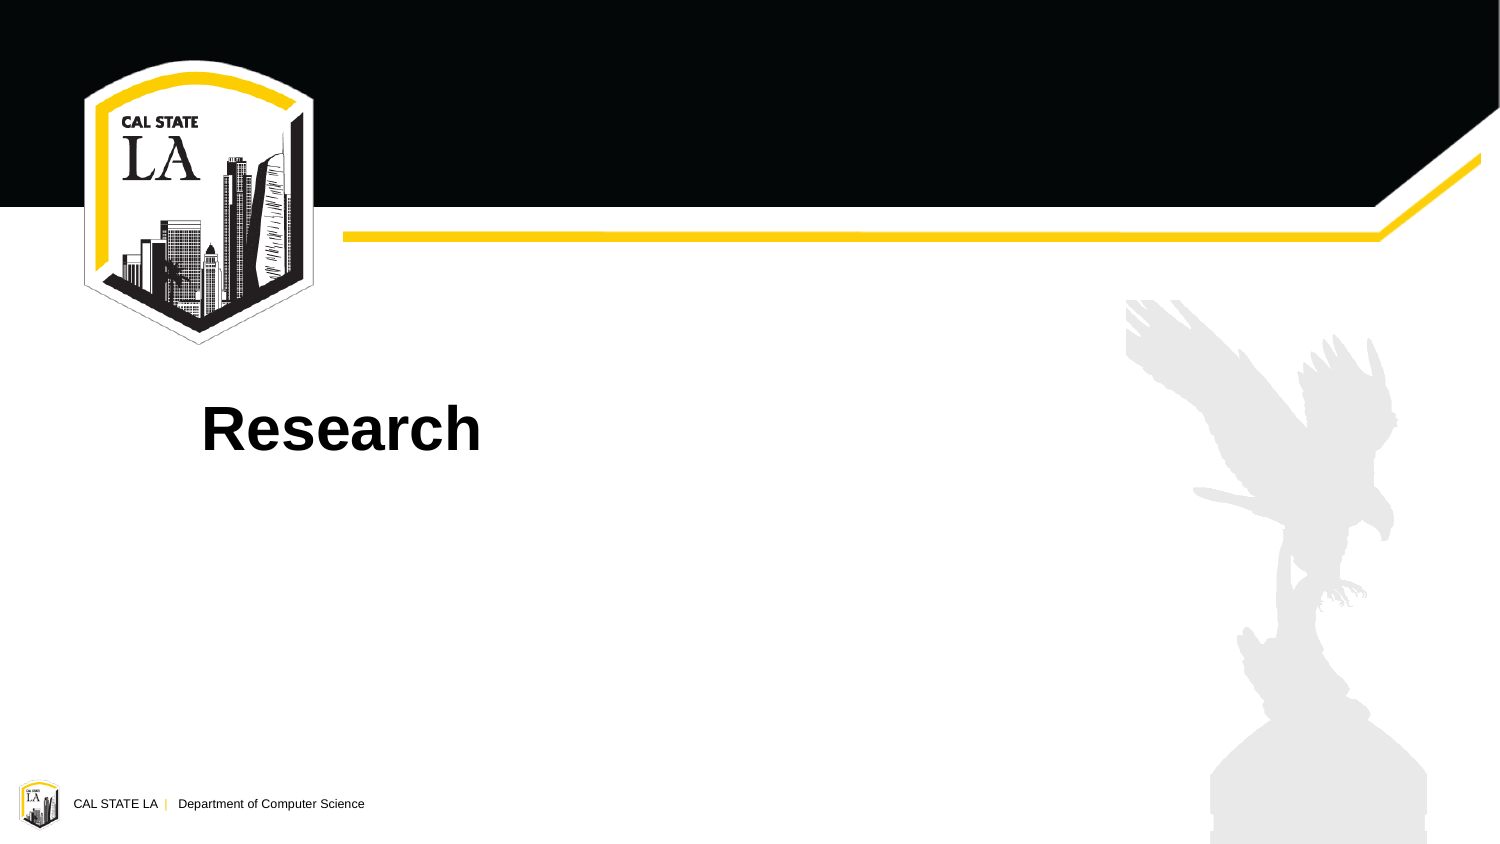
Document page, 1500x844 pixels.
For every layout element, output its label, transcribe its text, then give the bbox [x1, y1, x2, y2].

picture [13, 774, 66, 831]
title Research [186, 380, 1114, 471]
picture [0, 0, 1500, 348]
